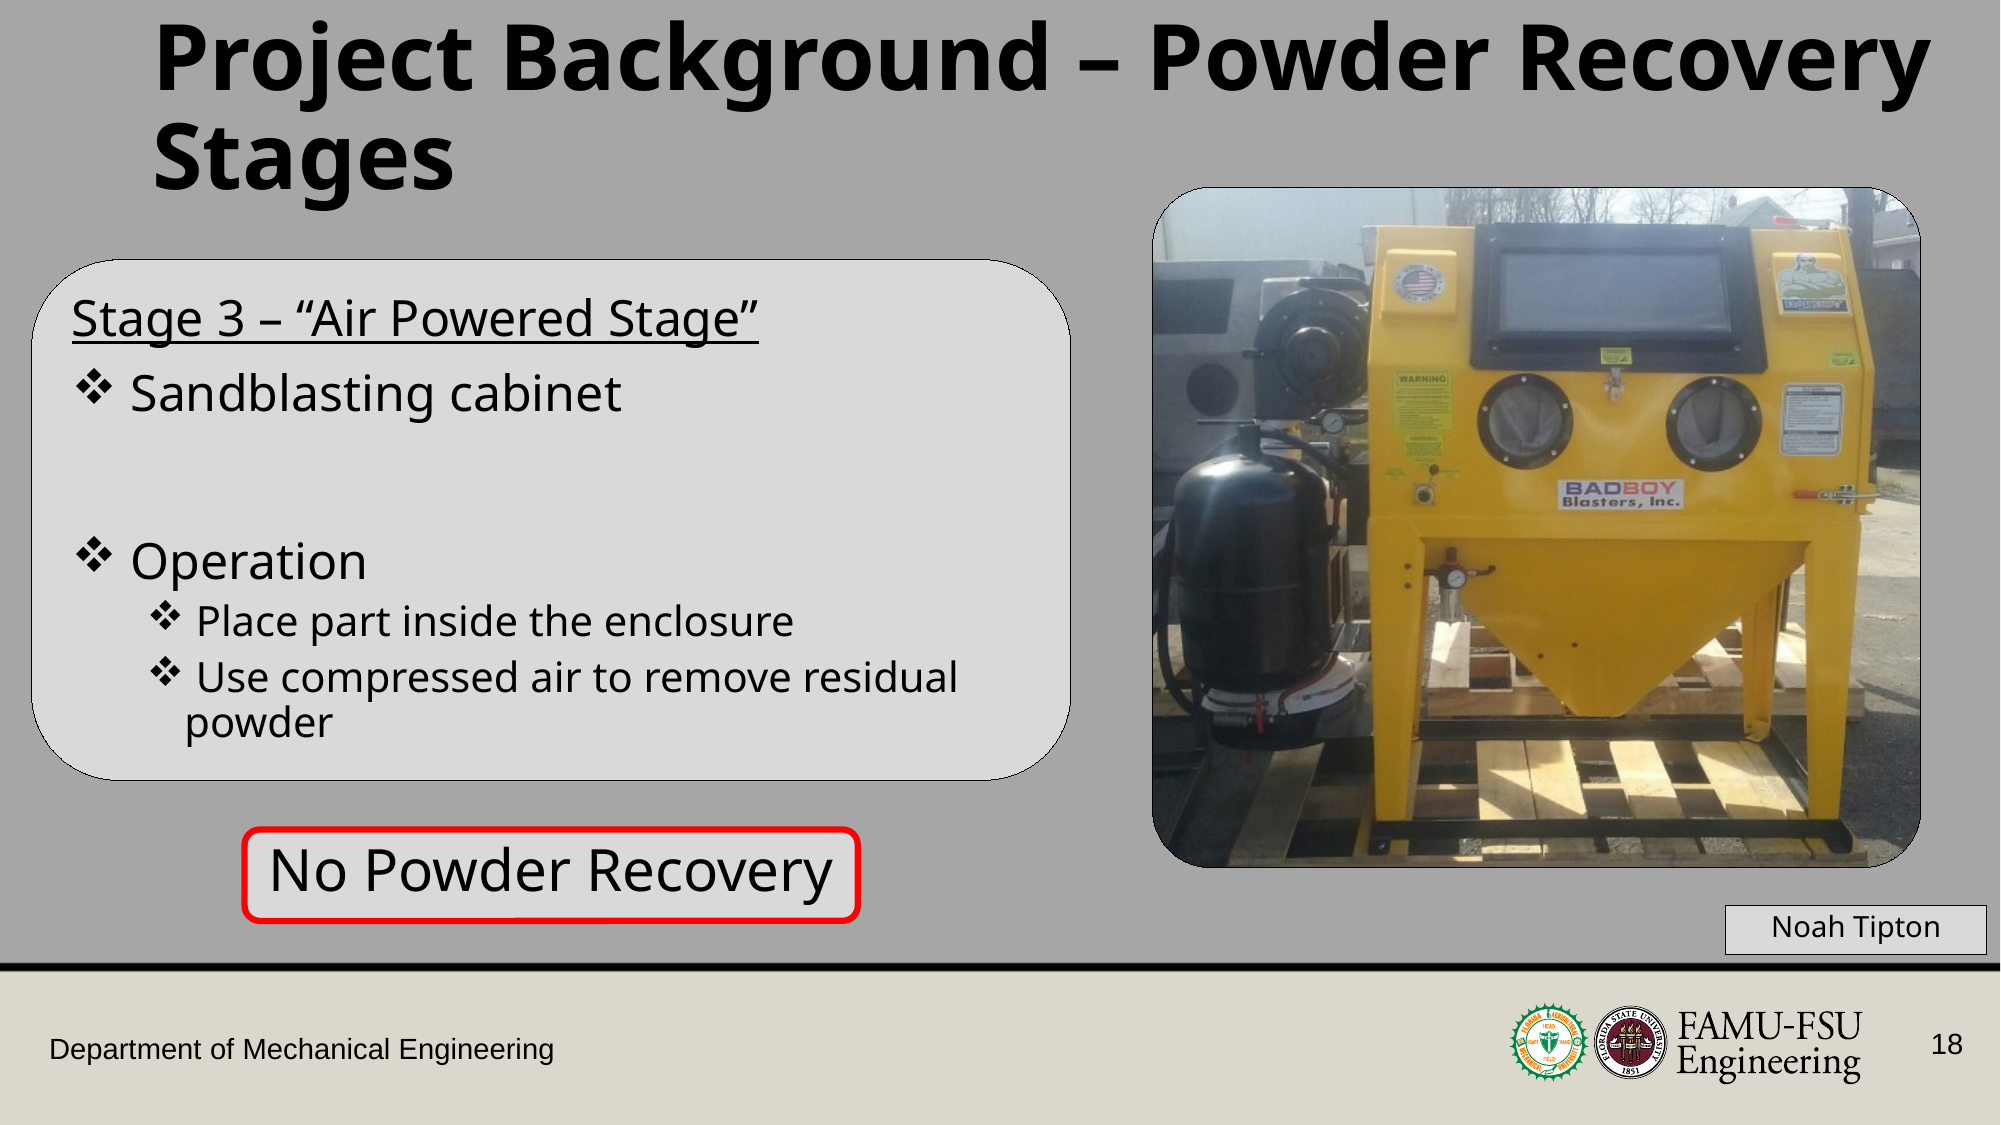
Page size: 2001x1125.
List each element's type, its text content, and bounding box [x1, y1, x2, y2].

slide_number 18 [1862, 1017, 1978, 1078]
text_box Project Background – Powder Recovery Stages [137, 1, 1963, 219]
list Noah Tipton [1725, 905, 1987, 955]
picture [0, 0, 2001, 1125]
text_box Stage 3 – “Air Powered Stage” Sandblasting cabinet Operation Place part inside the enclosure Use compressed air to remove residual powder [31, 259, 1071, 781]
text_box No Powder Recovery [244, 829, 858, 921]
